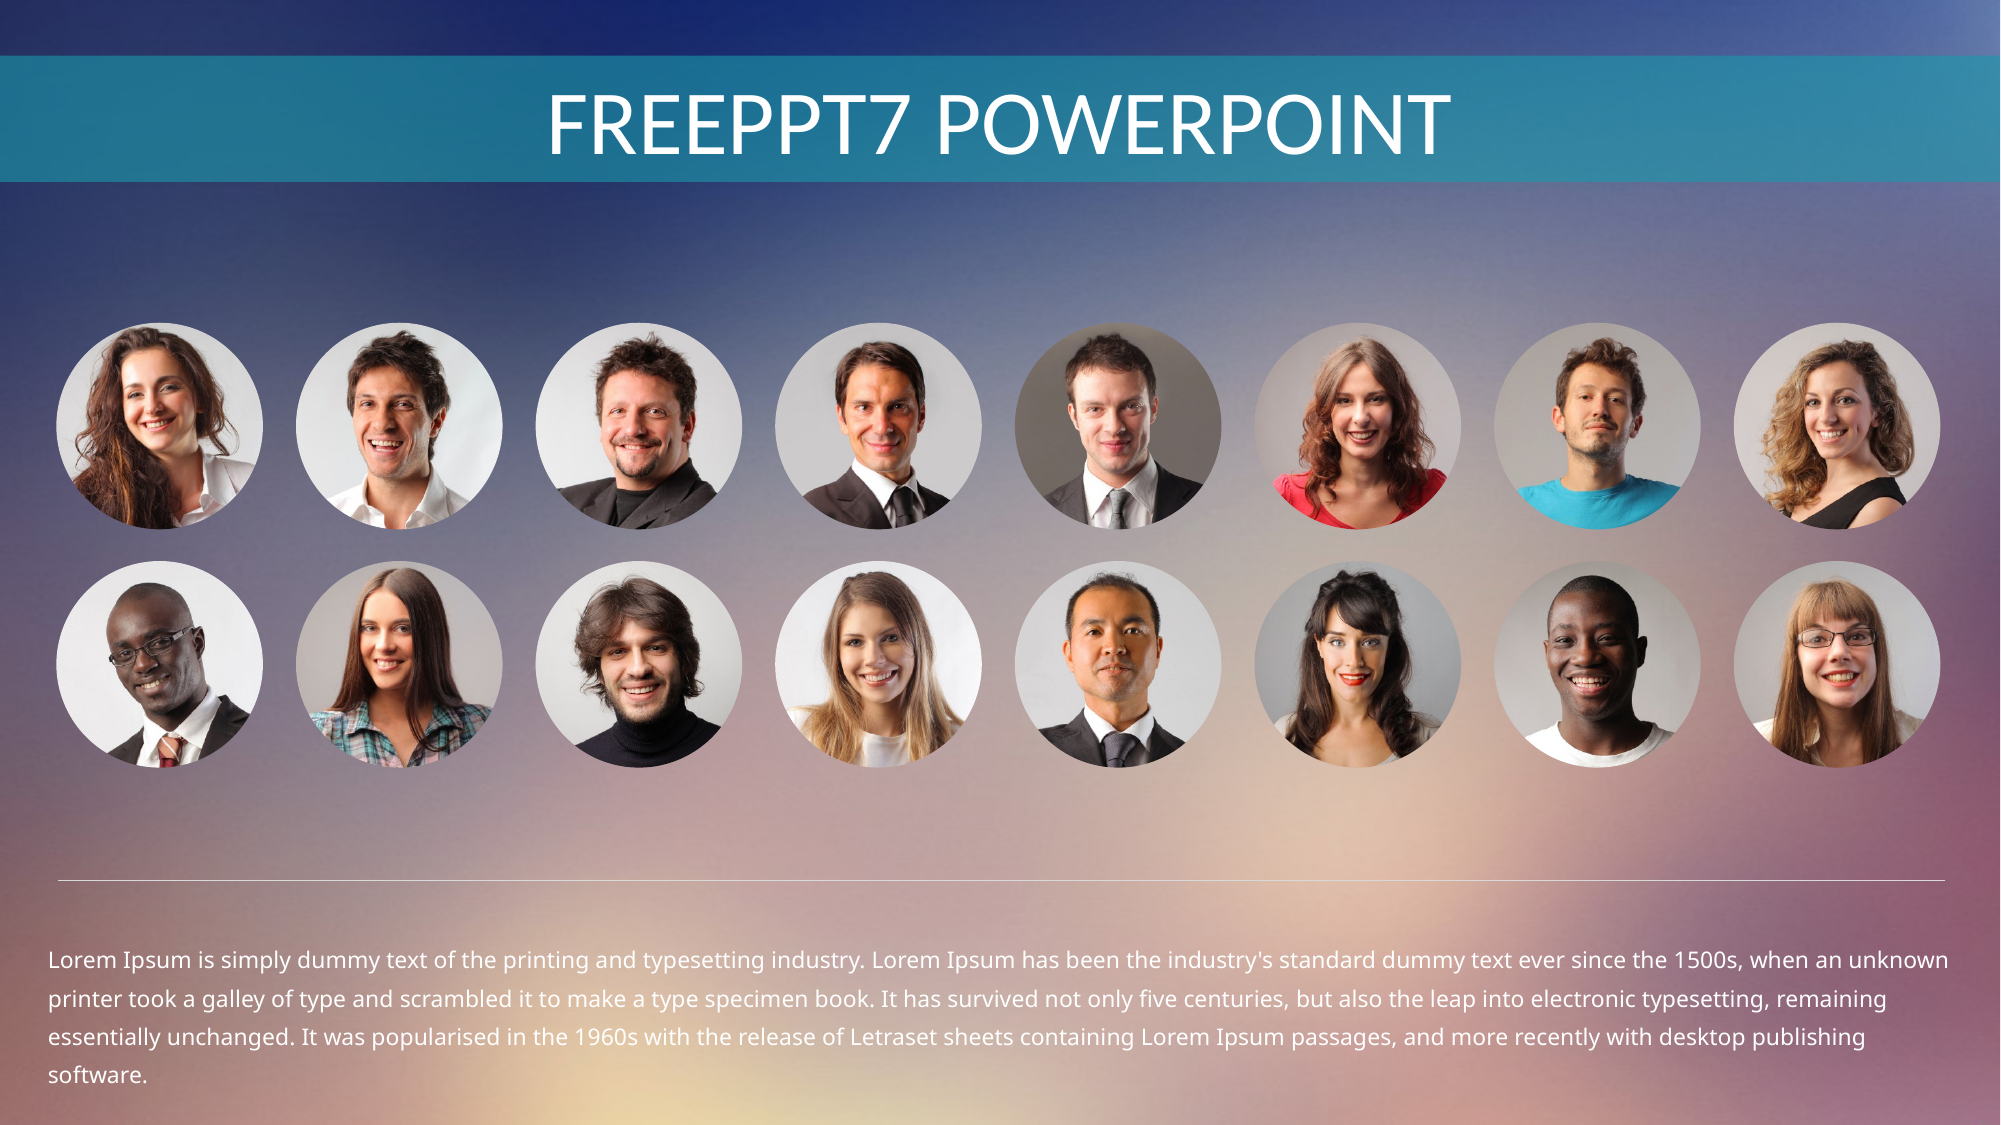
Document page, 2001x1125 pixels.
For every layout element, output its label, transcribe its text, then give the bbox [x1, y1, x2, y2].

picture [0, 0, 2001, 1125]
text_box [0, 55, 2000, 183]
text_box Lorem Ipsum is simply dummy text of the printing and typesetting industry. Lorem Ipsum has been the industry's standard dummy text ever since the 1500s, when an unknown printer took a galley of type and scrambled it to make a type specimen book. It has survived not only five centuries, but also the leap into electronic typesetting, remaining essentially unchanged. It was popularised in the 1960s with the release of Letraset sheets containing Lorem Ipsum passages, and more recently with desktop publishing software. [33, 927, 1967, 1075]
text_box FREEPPT7 POWERPOINT [278, 55, 1722, 181]
